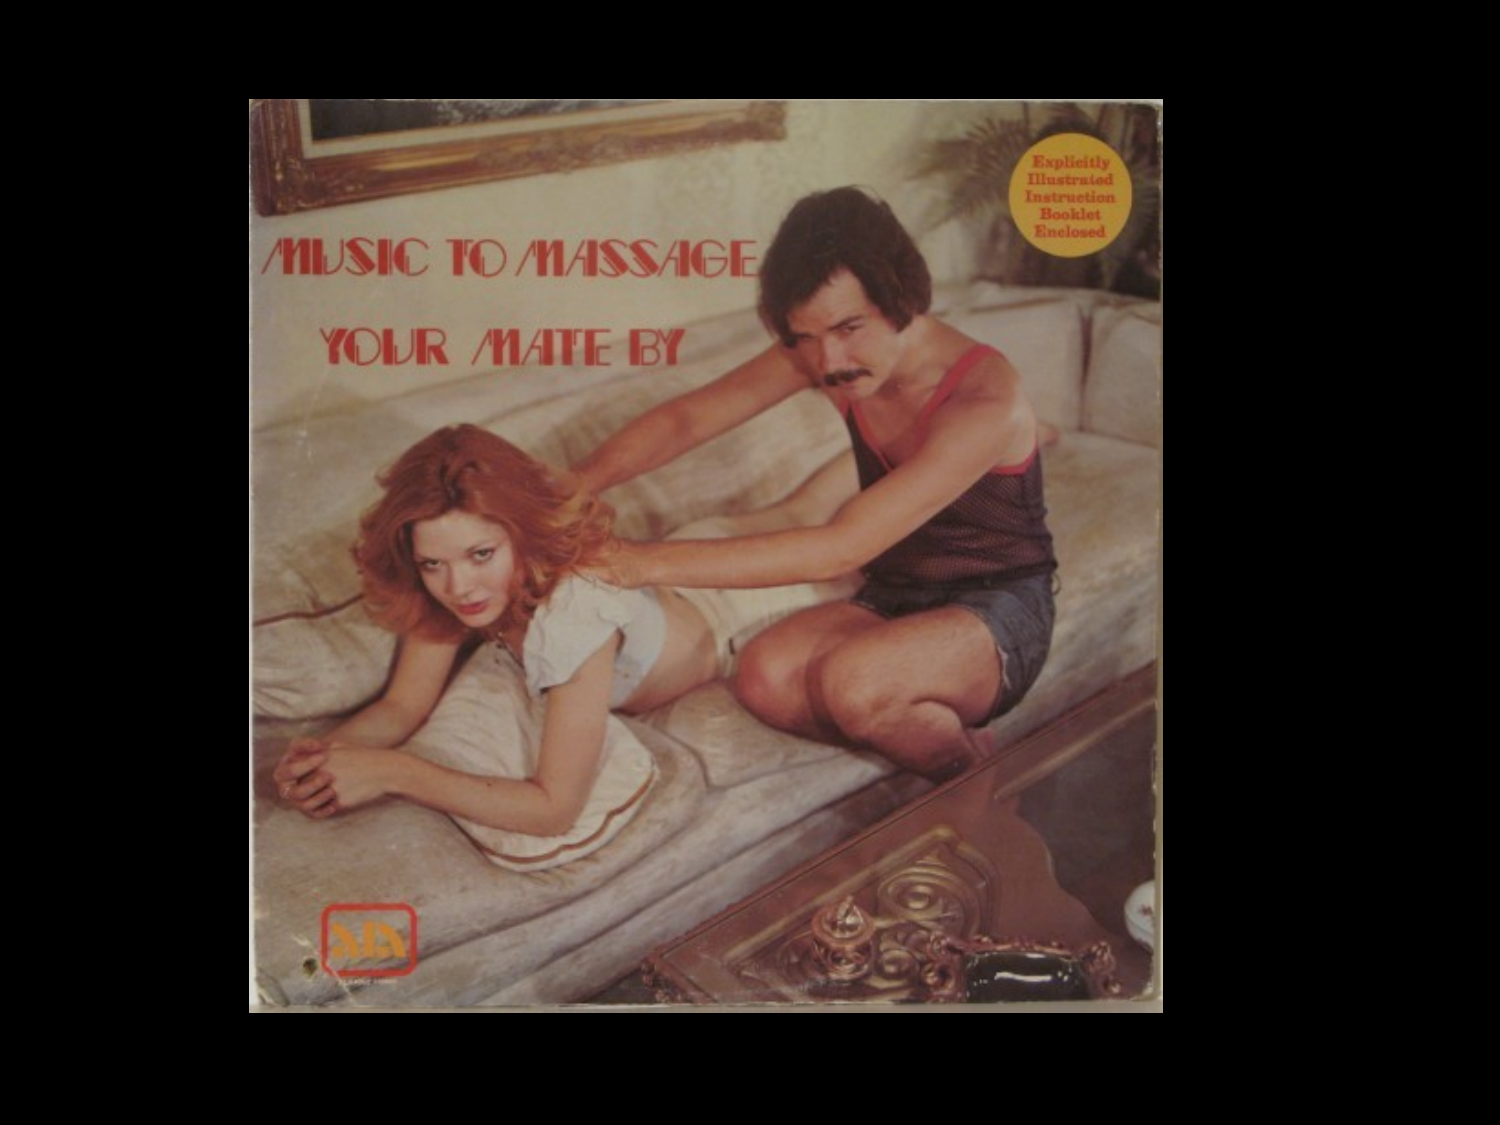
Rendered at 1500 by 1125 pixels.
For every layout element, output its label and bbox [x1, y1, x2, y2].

picture [249, 99, 1163, 1013]
